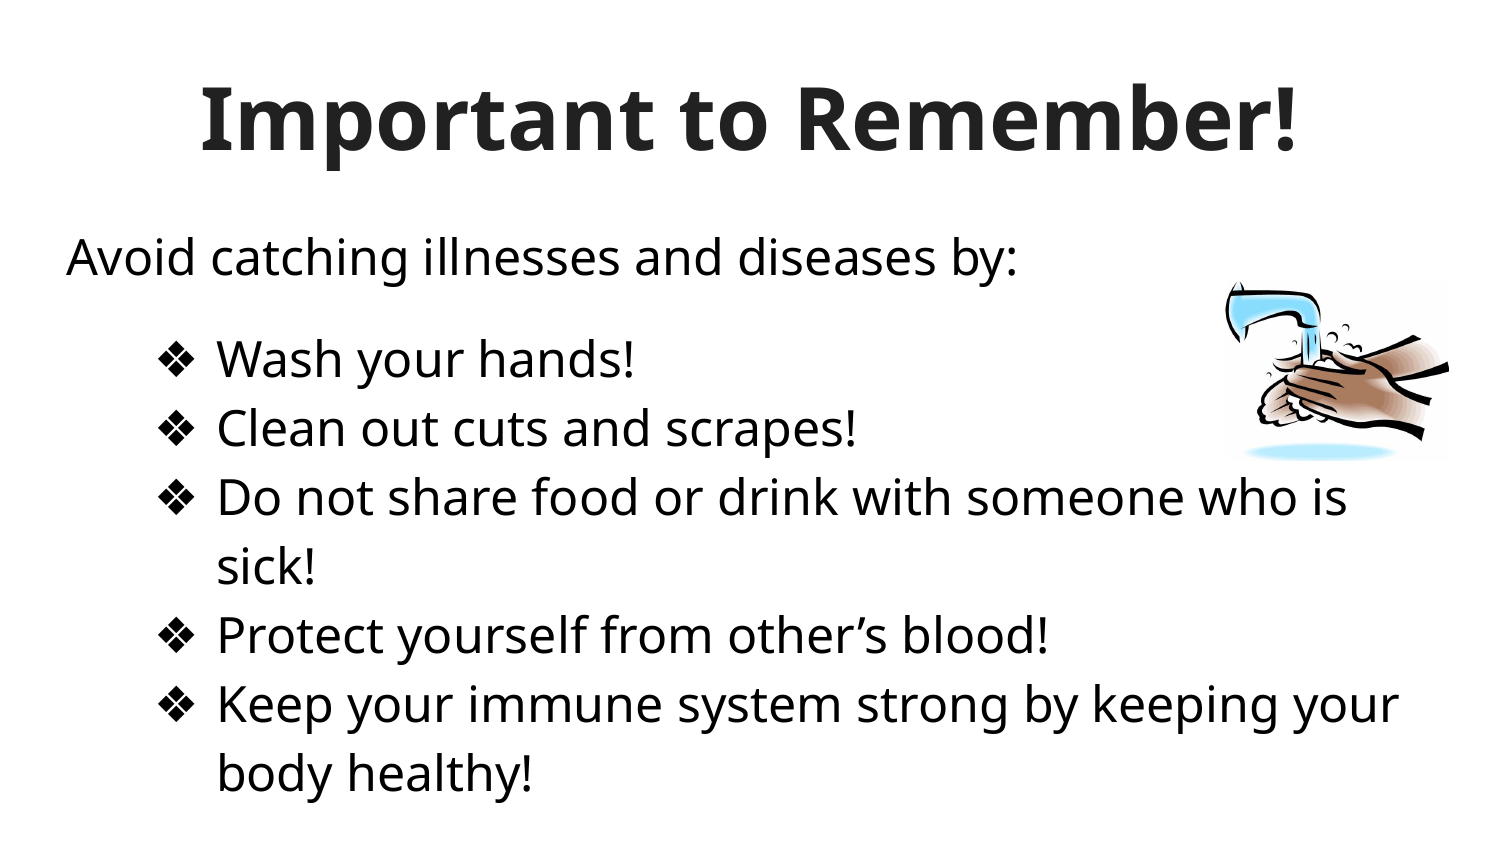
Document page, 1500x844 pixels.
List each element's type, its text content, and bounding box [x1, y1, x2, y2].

list Avoid catching illnesses and diseases by: Wash your hands! Clean out cuts and scrapes! Do not share food or drink with someone who is sick! Protect yourself from other’s blood! Keep your immune system strong by keeping your body healthy! [51, 201, 1449, 750]
picture [1224, 280, 1450, 461]
title Important to Remember! [51, 48, 1449, 180]
